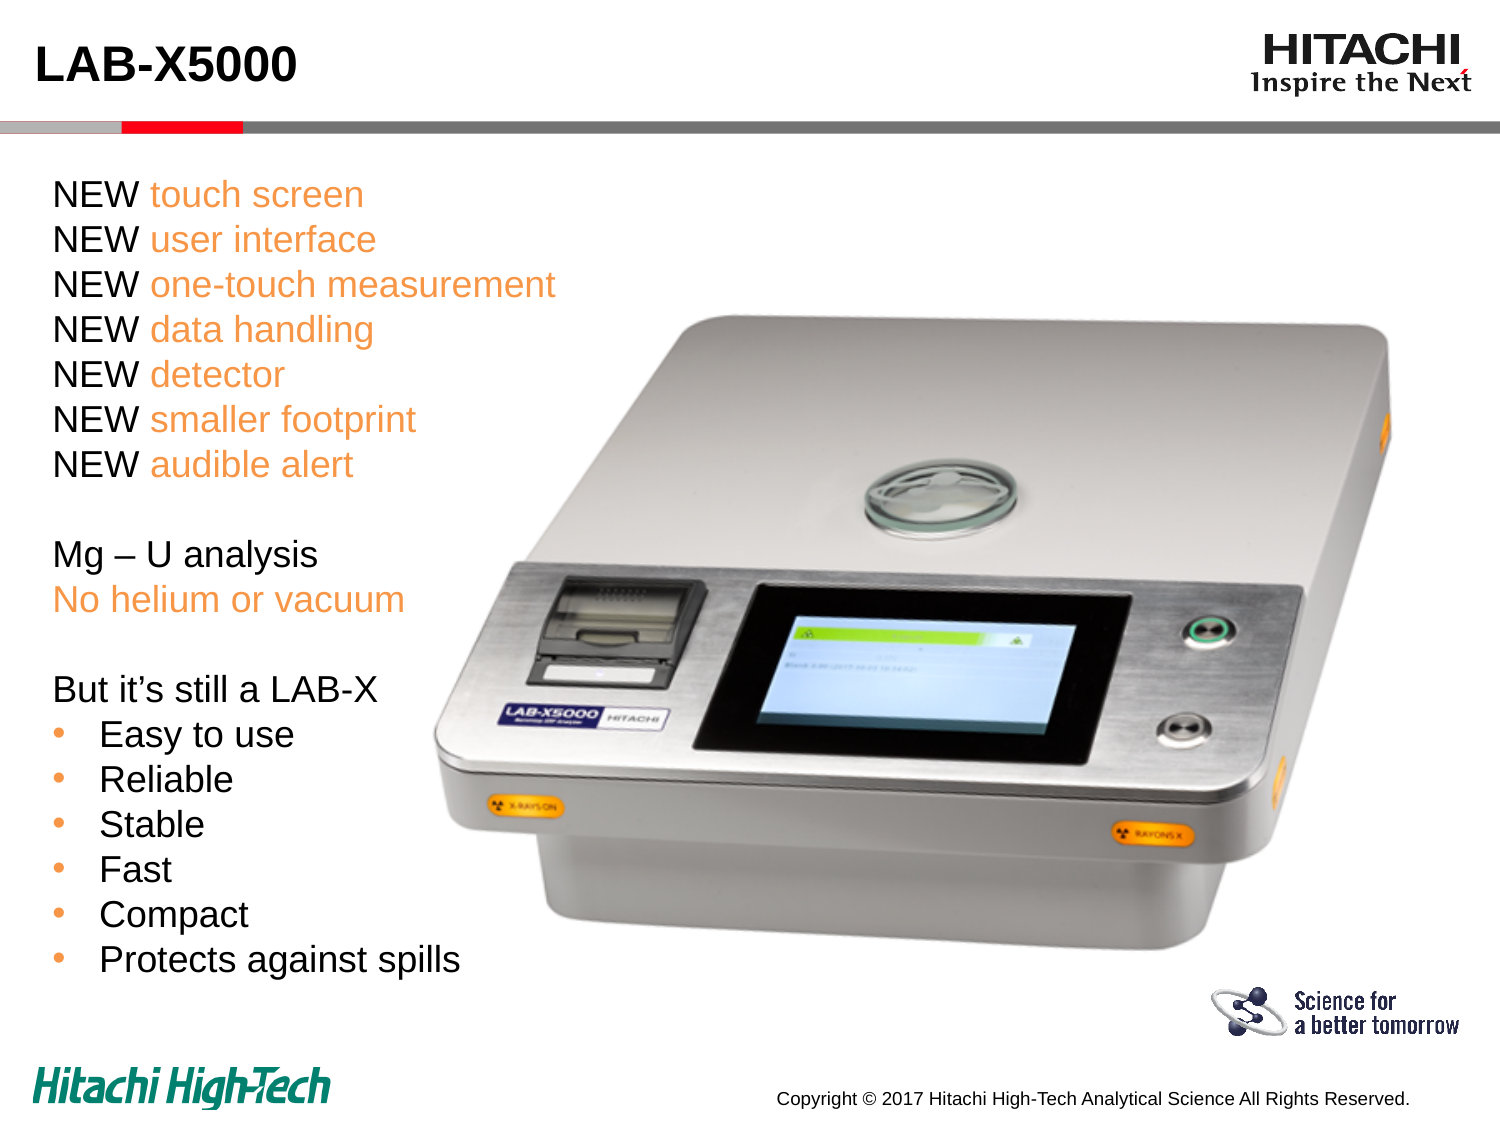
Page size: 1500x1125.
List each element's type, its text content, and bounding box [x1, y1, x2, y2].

title LAB-X5000 [19, 30, 318, 101]
picture [424, 299, 1426, 961]
picture [1211, 987, 1459, 1036]
text_box NEW touch screen NEW user interface NEW one-touch measurement NEW data handling NEW detector NEW smaller footprint NEW audible alert Mg – U analysis No helium or vacuum But it’s still a LAB-X Easy to use Reliable Stable Fast Compact Protects against spills [37, 162, 1438, 988]
